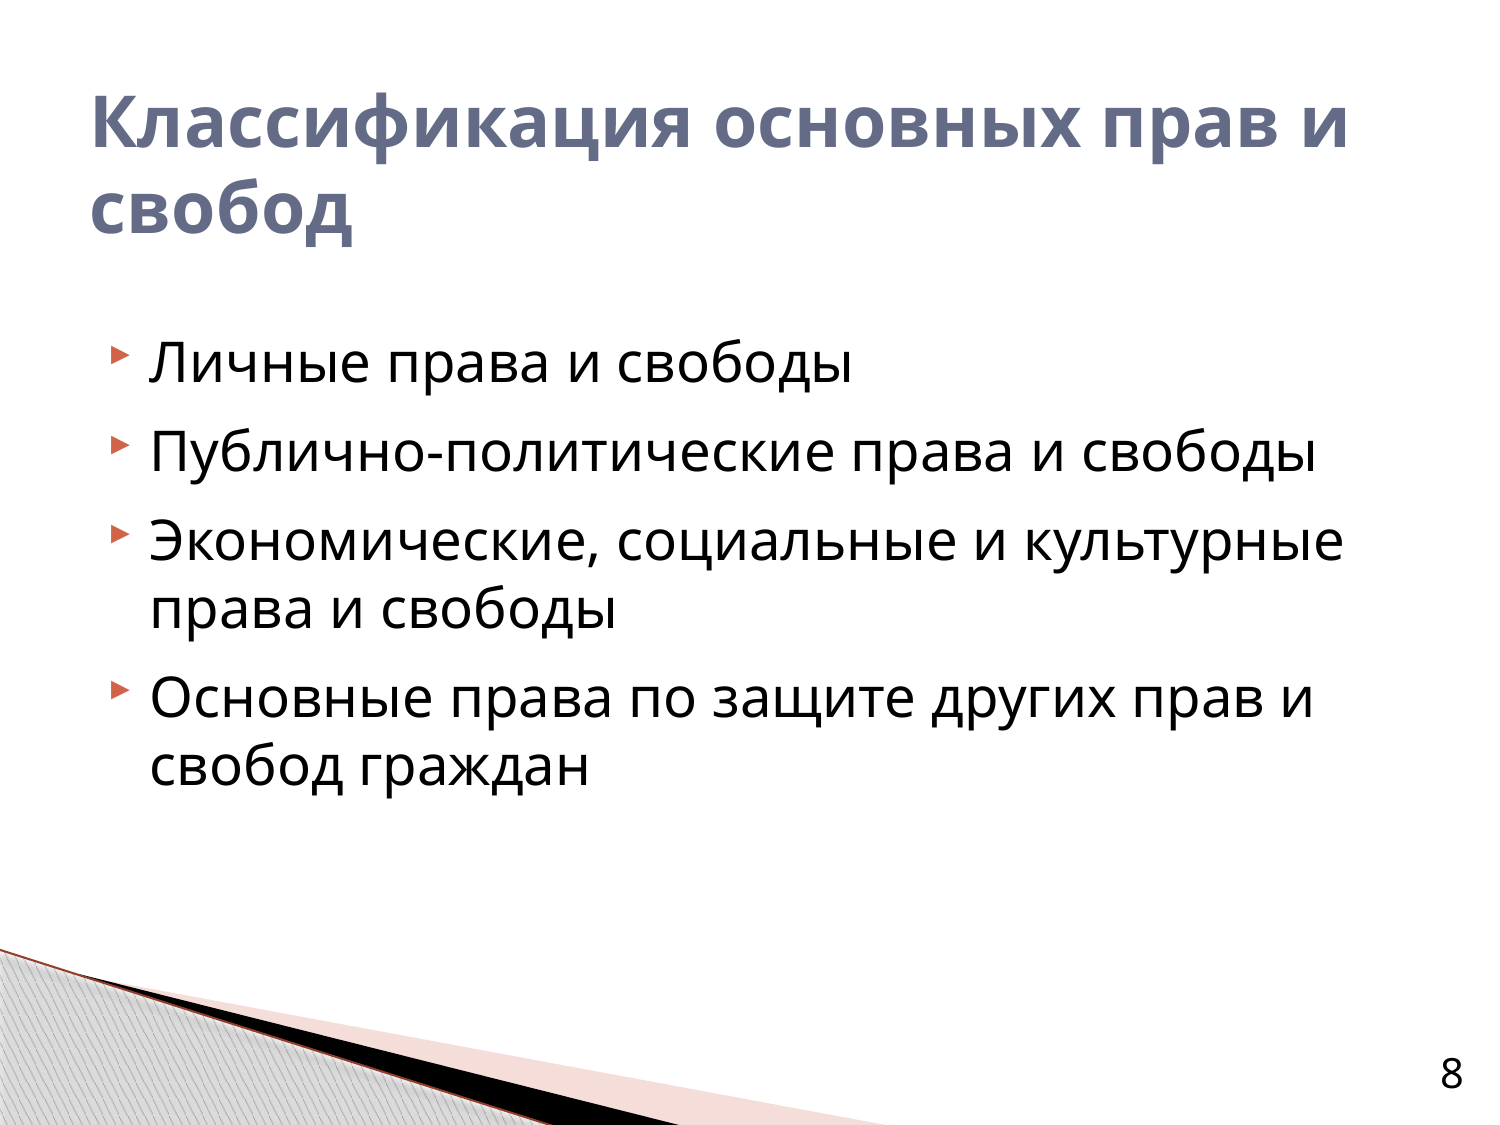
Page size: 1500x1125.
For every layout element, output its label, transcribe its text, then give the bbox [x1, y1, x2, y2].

slide_number 8 [1418, 1051, 1479, 1112]
title Классификация основных прав и свобод [75, 67, 1425, 256]
list Личные права и свободы Публично-политические права и свободы Экономические, социальные и культурные права и свободы Основные права по защите других прав и свобод граждан [74, 242, 1426, 986]
